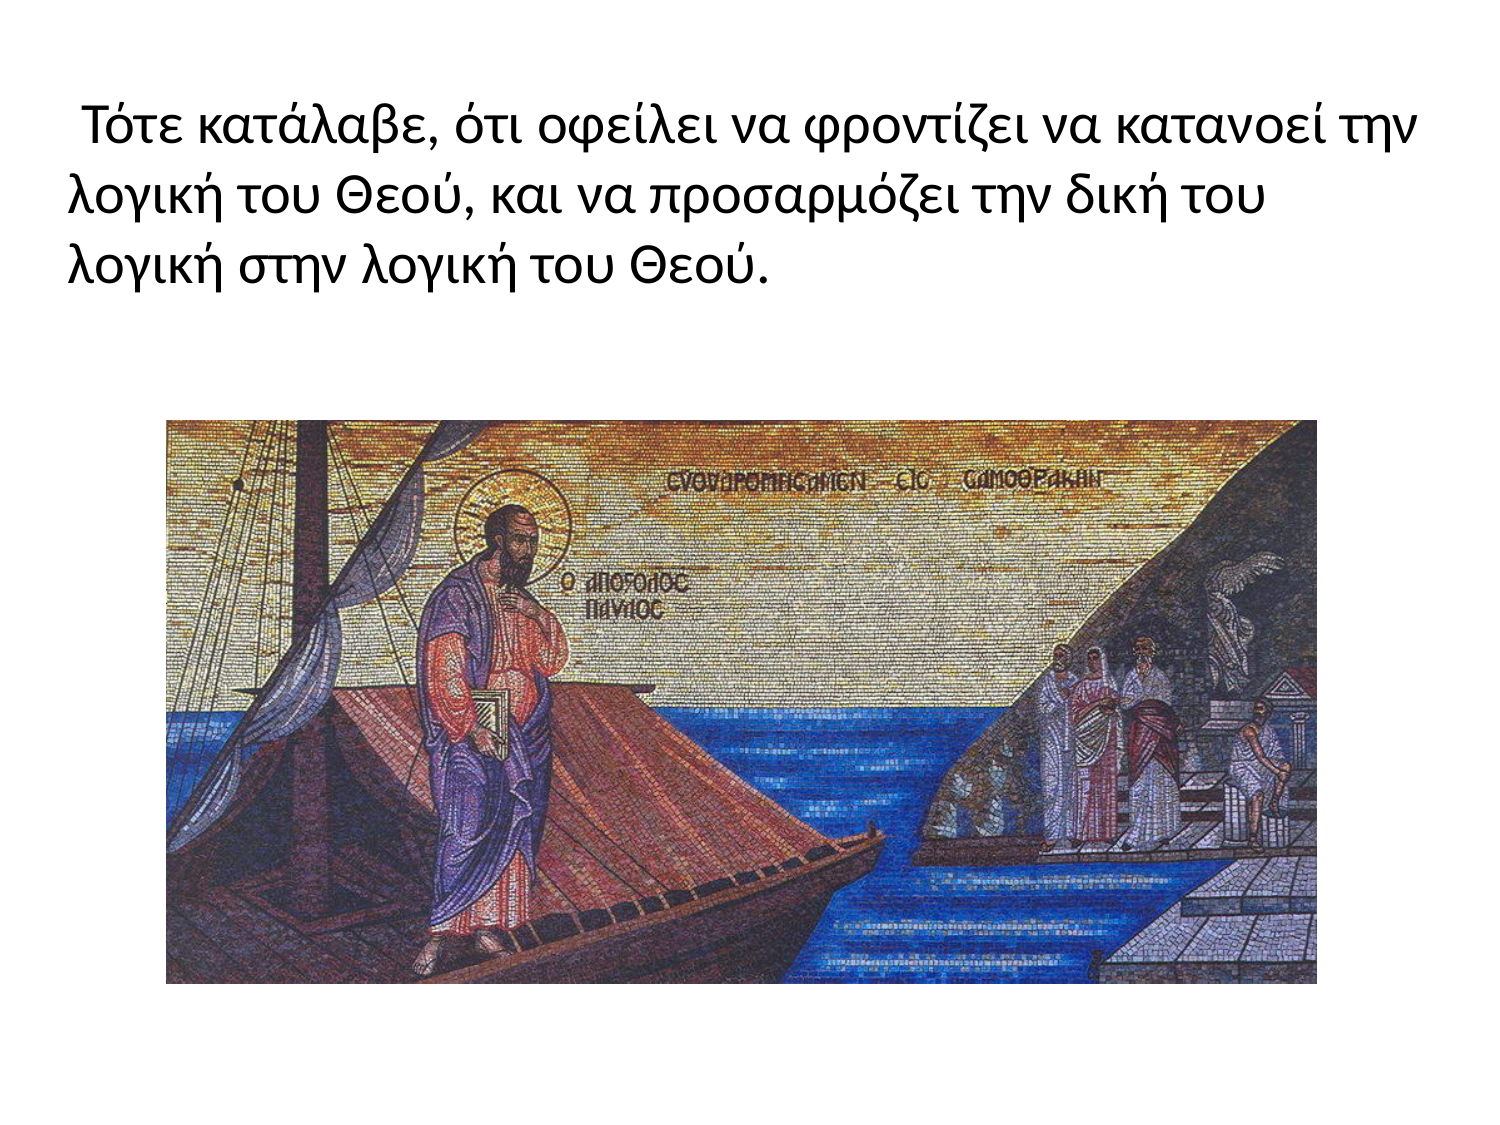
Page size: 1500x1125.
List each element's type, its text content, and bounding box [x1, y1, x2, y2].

picture [166, 420, 1317, 984]
text_box Τότε κατάλαβε, ότι οφείλει να φροντίζει να κατανοεί την λογική του Θεού, και να προσαρμόζει την δική του λογική στην λογική του Θεού. [53, 78, 1441, 303]
